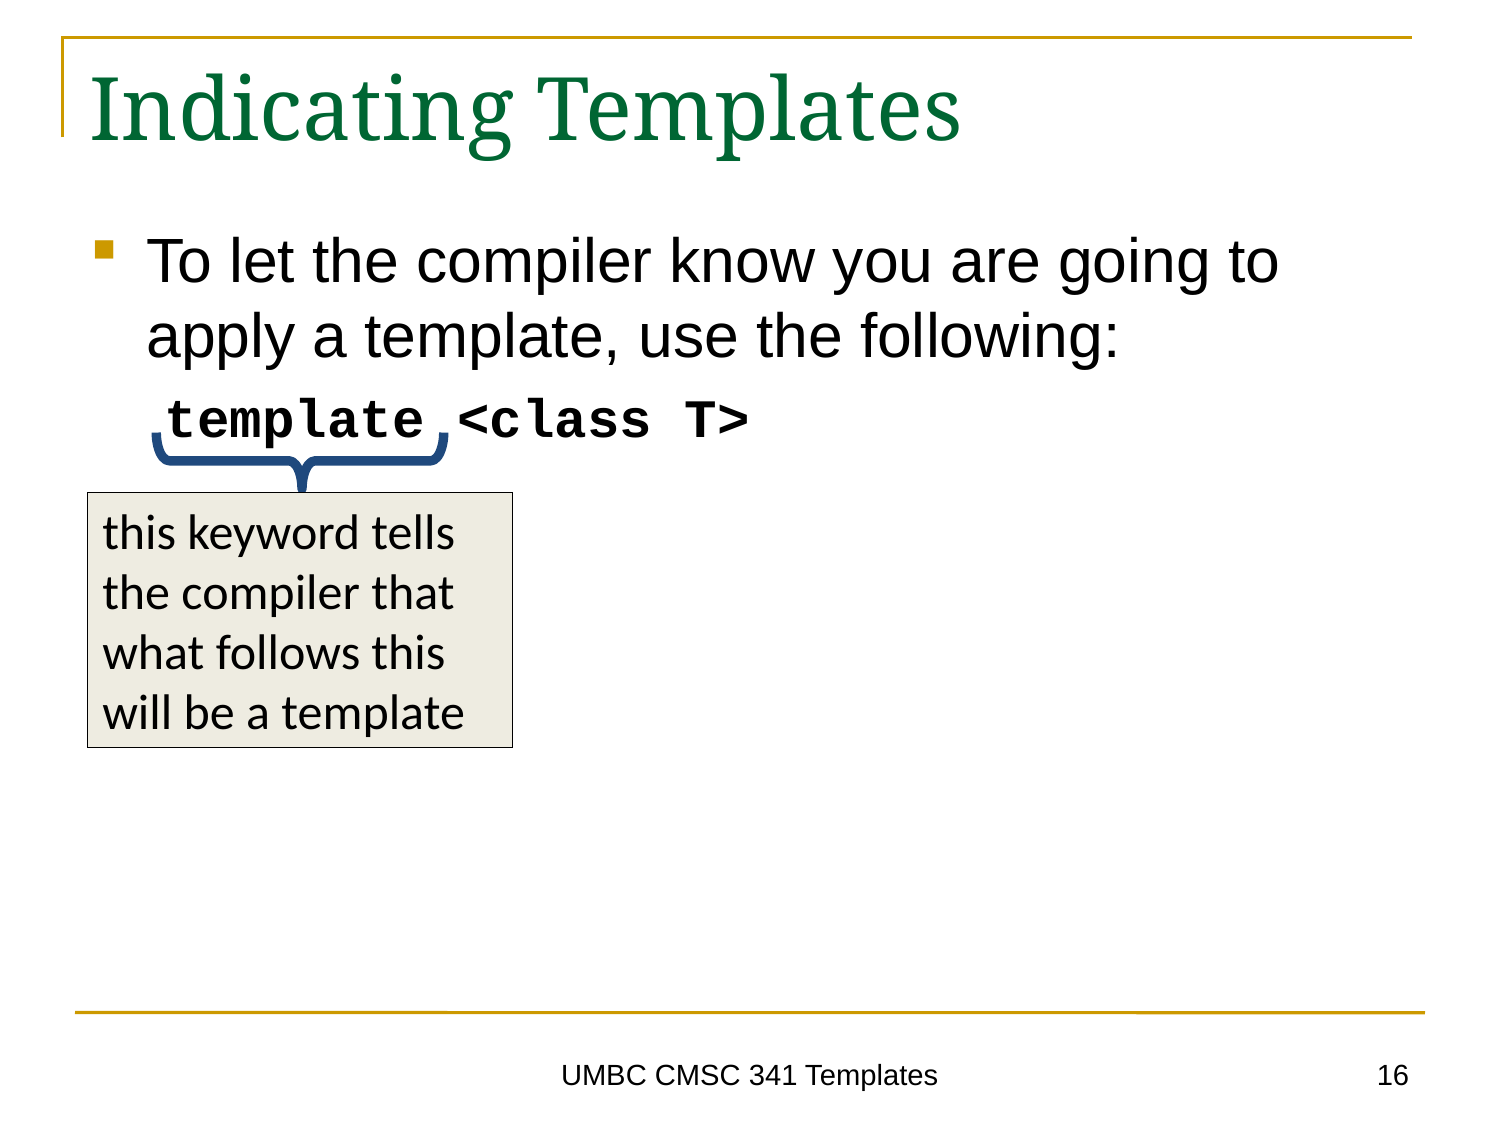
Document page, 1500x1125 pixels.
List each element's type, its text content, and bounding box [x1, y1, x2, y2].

list To let the compiler know you are going to apply a template, use the following: template <class T> [75, 212, 1425, 1005]
title Indicating Templates [75, 45, 1425, 212]
text_box [156, 432, 444, 490]
footer UMBC CMSC 341 Templates [262, 1024, 1238, 1100]
slide_number 16 [1074, 1023, 1425, 1099]
text_box this keyword tells the compiler that what follows this will be a template [87, 492, 513, 748]
